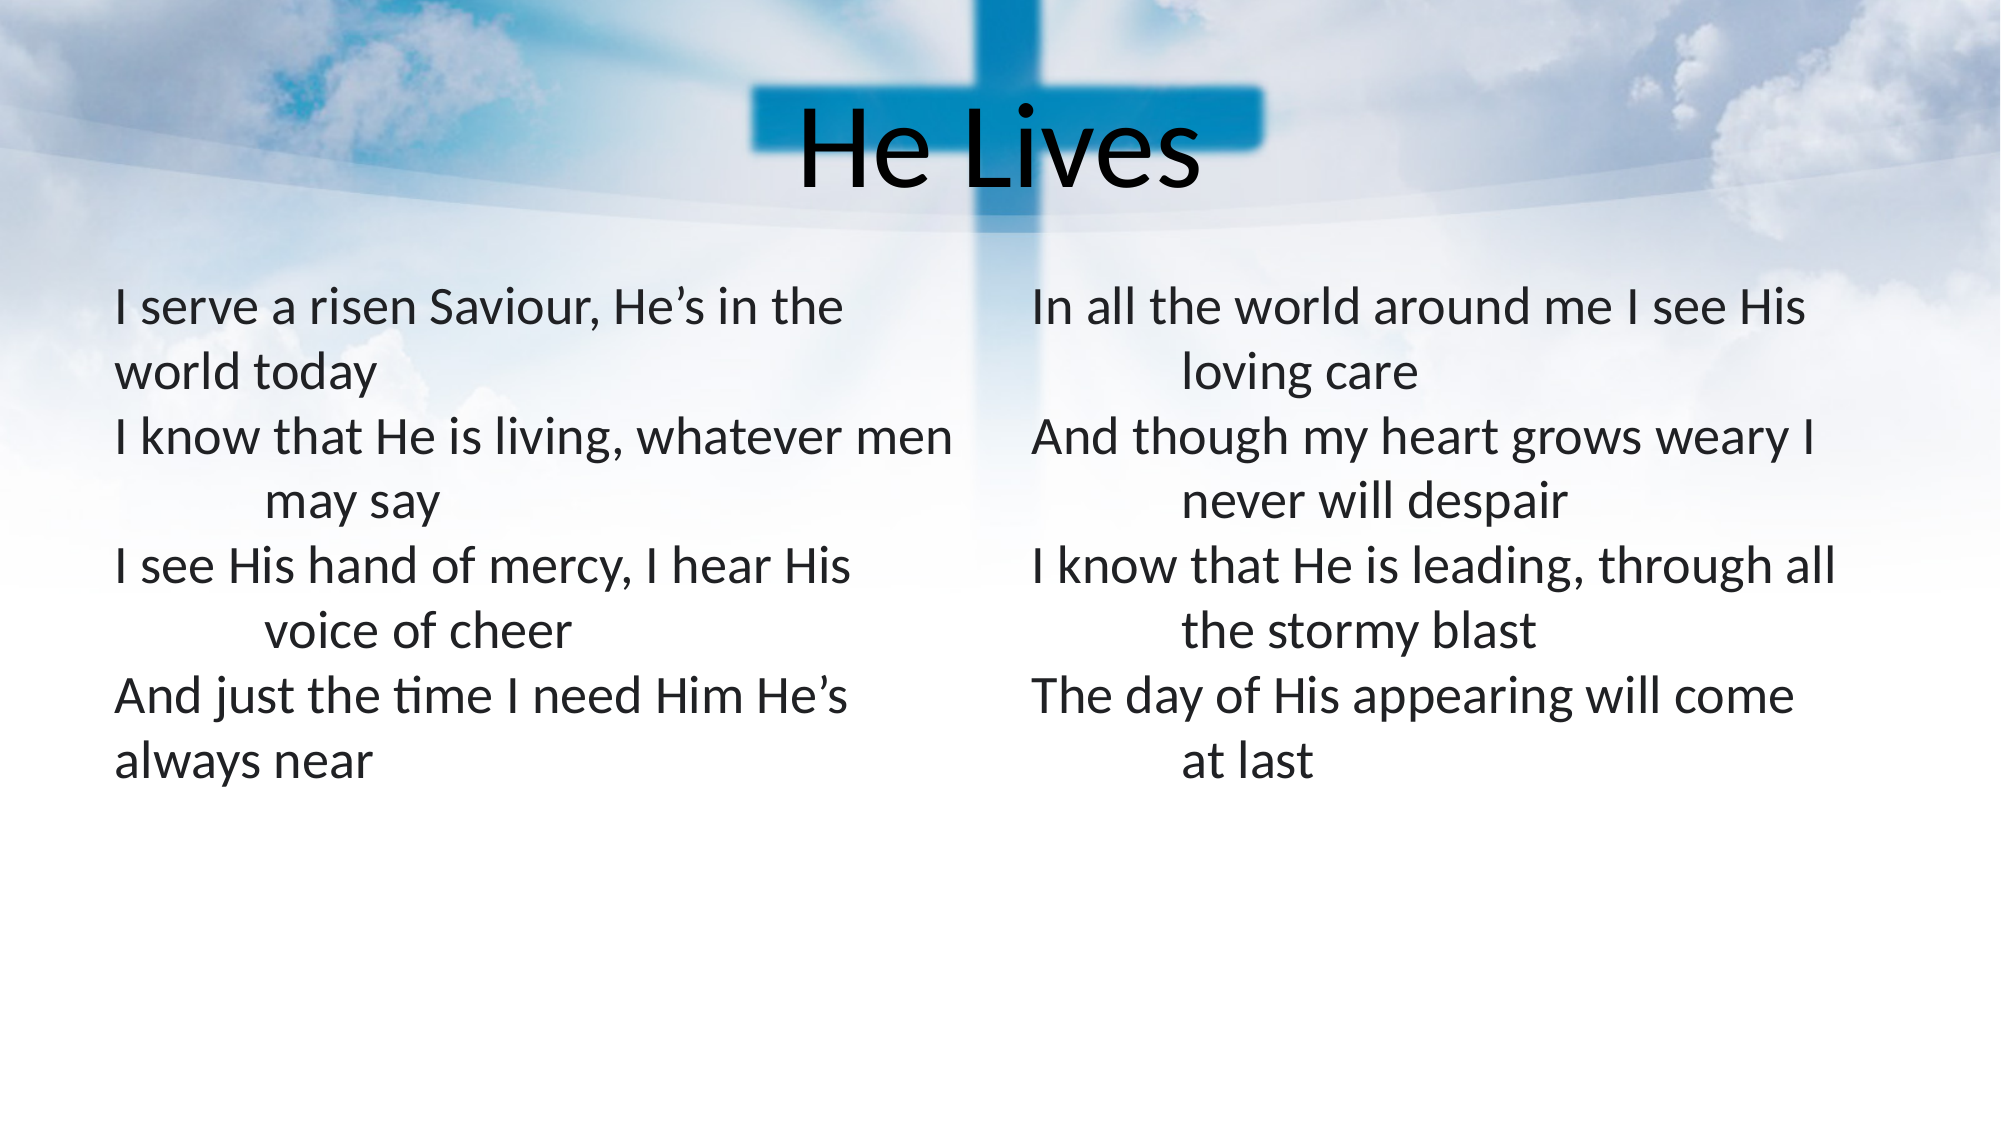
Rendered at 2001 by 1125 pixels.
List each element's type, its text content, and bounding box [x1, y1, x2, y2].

list I serve a risen Saviour, He’s in the world today I know that He is living, whatever men may say I see His hand of mercy, I hear His voice of cheer And just the time I need Him He’s always near [99, 262, 984, 1005]
title He Lives [99, 45, 1900, 233]
list In all the world around me I see His loving care And though my heart grows weary I never will despair I know that He is leading, through all the stormy blast The day of His appearing will come at last [1016, 262, 1900, 1005]
picture [0, 0, 2001, 1125]
